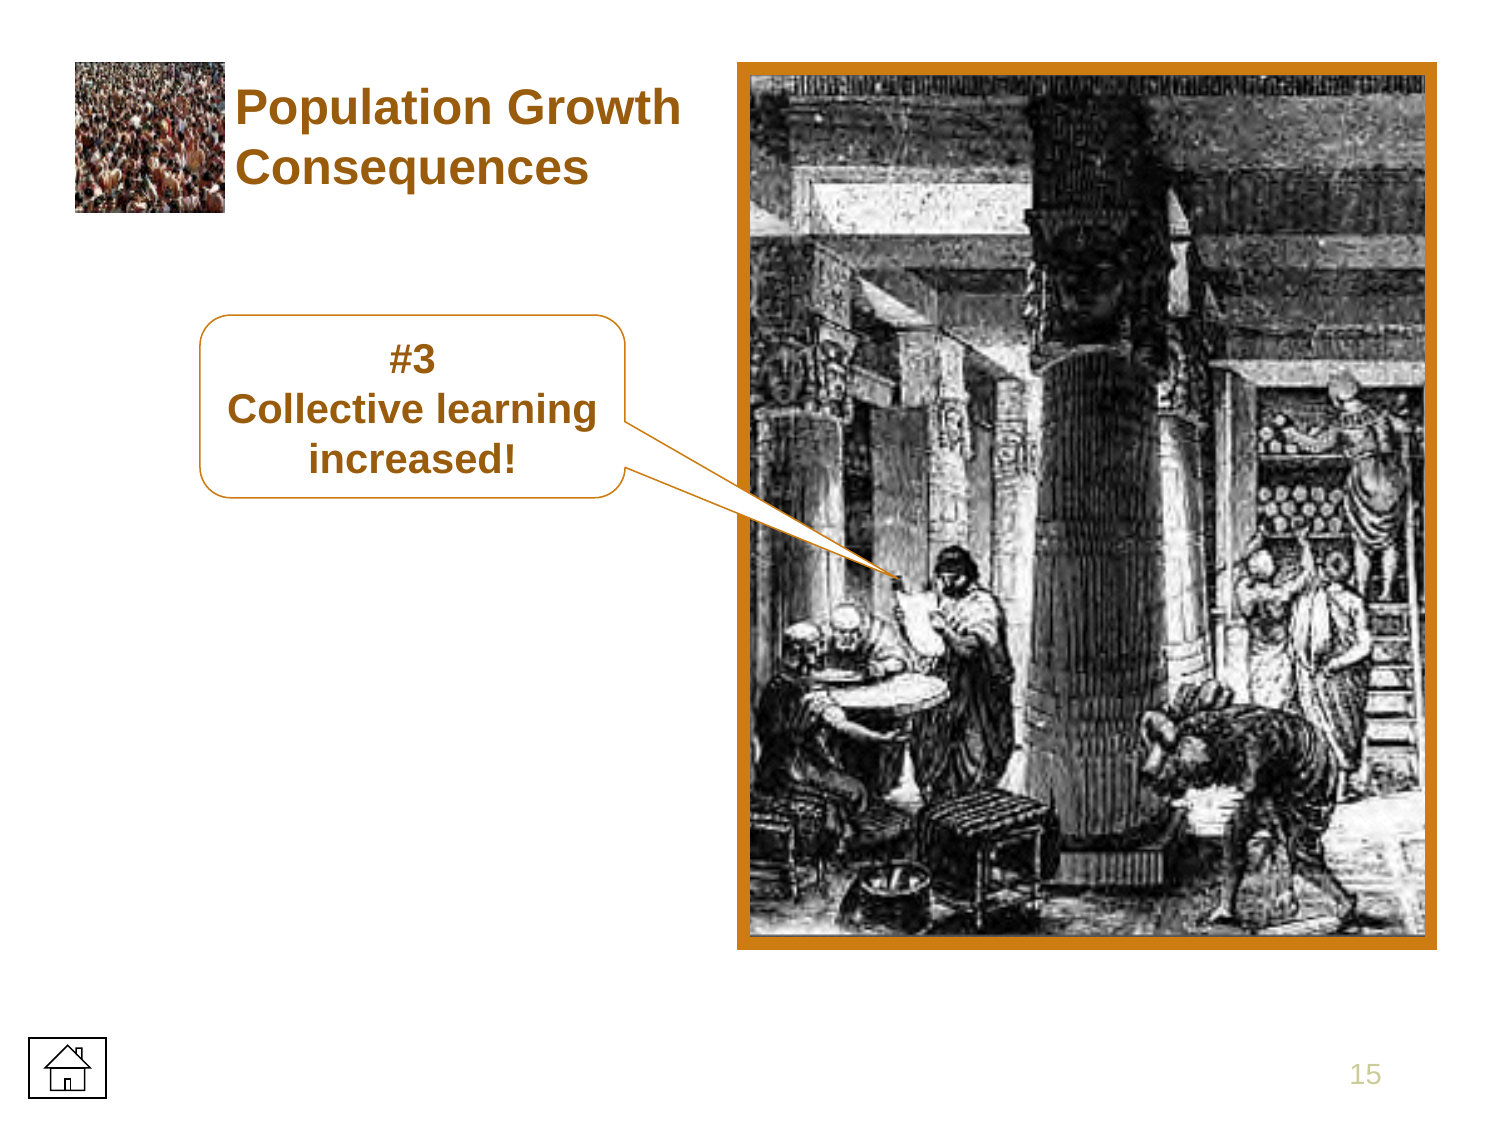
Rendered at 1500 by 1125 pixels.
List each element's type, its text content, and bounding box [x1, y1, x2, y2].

text_box #3 Collective learning increased! [199, 315, 749, 518]
picture [74, 62, 225, 213]
text_box Population Growth Consequences [225, 67, 698, 202]
picture [749, 74, 1425, 938]
text_box [29, 1037, 107, 1098]
slide_number 15 [1059, 1042, 1397, 1103]
